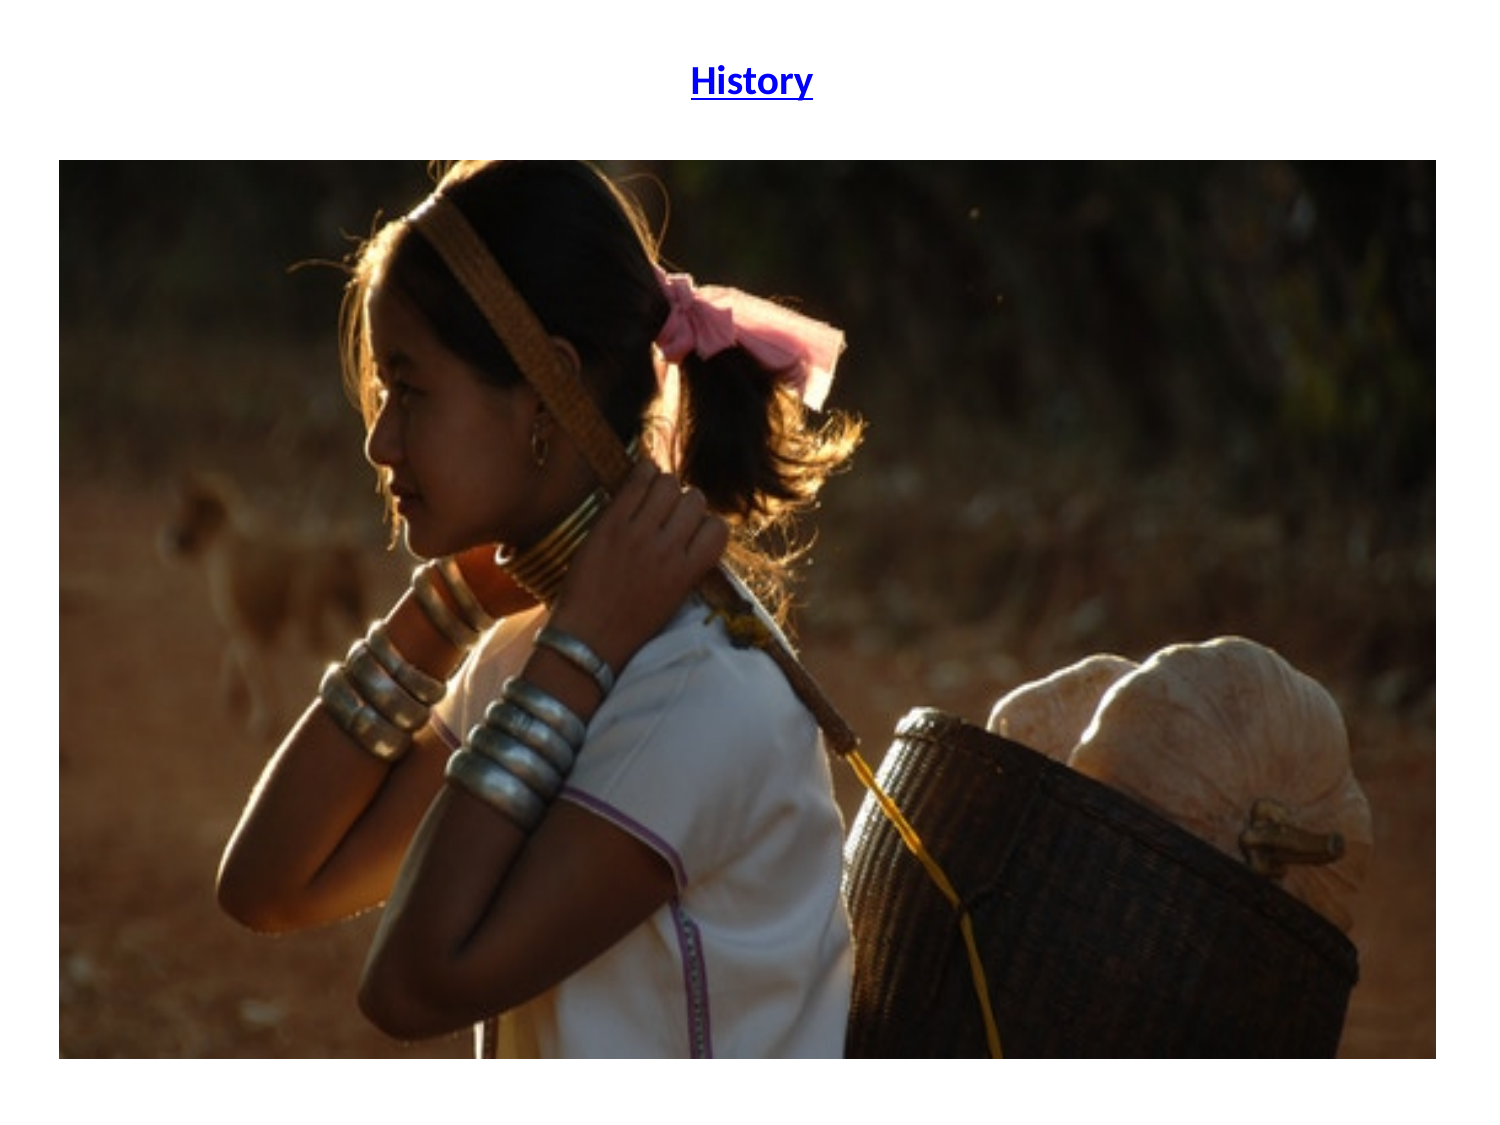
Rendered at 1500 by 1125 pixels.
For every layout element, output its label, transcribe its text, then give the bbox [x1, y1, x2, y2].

title History [88, 45, 1425, 159]
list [58, 160, 1436, 1059]
